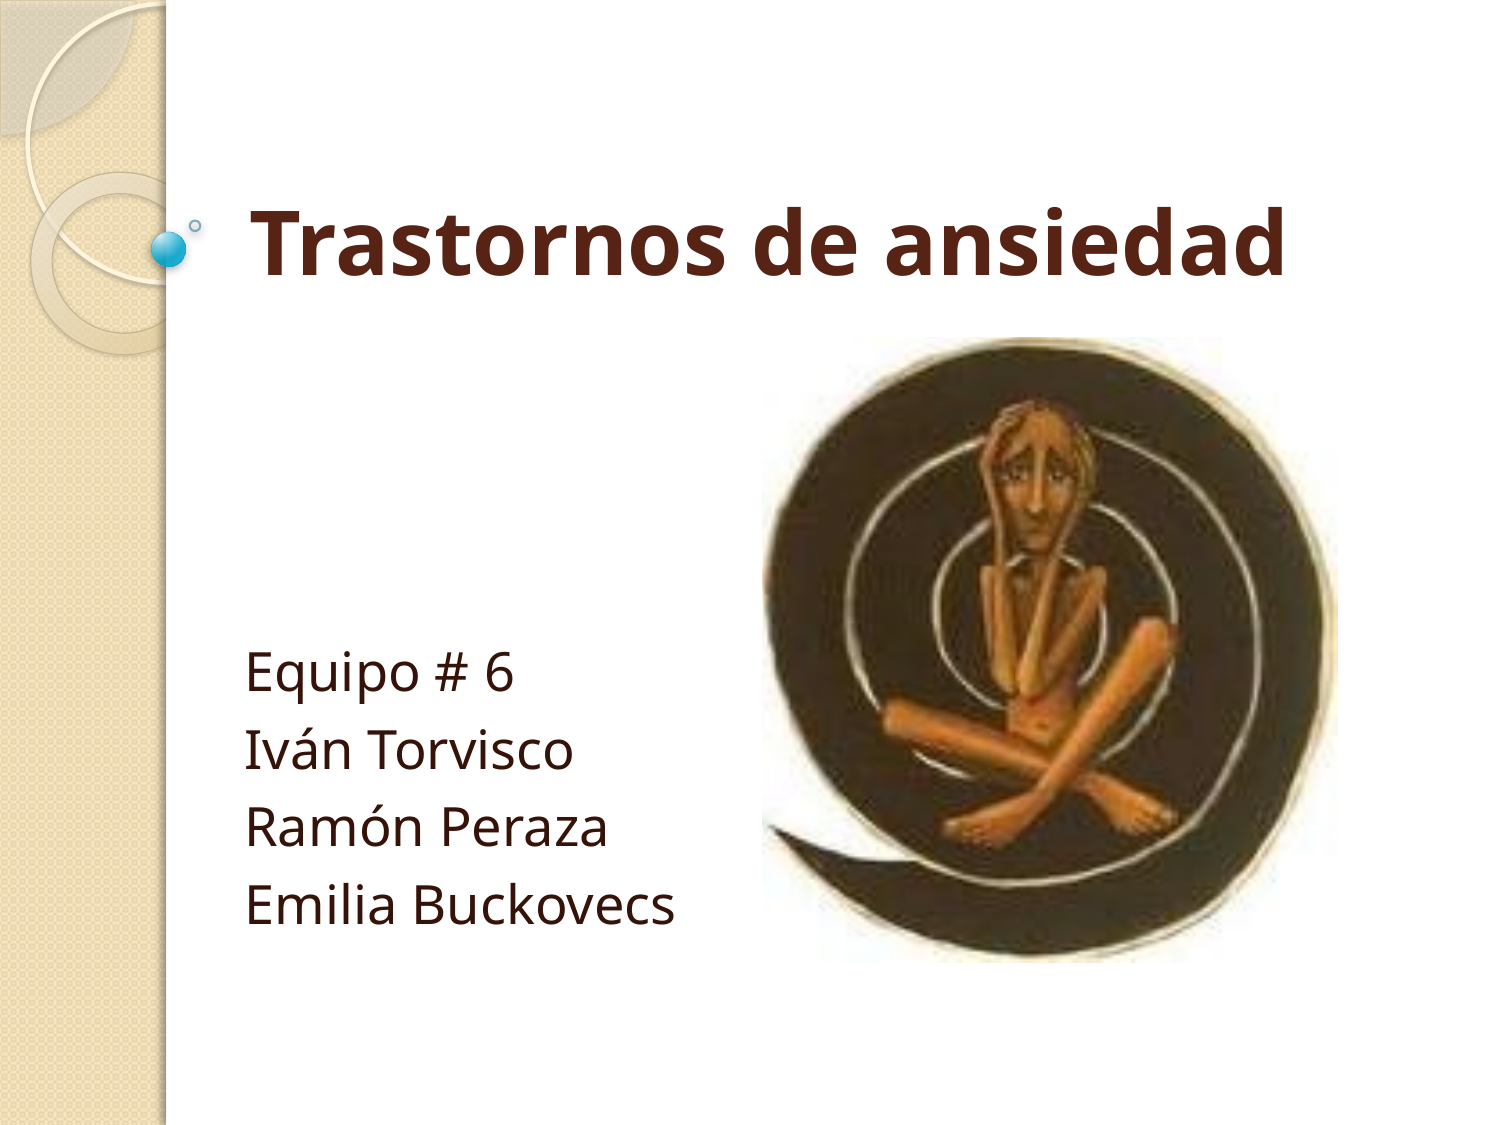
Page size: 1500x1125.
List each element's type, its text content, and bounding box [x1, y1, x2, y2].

title Trastornos de ansiedad [234, 59, 1450, 301]
picture [762, 337, 1338, 964]
subtitle Equipo # 6 Iván Torvisco Ramón Peraza Emilia Buckovecs [225, 637, 1275, 1038]
